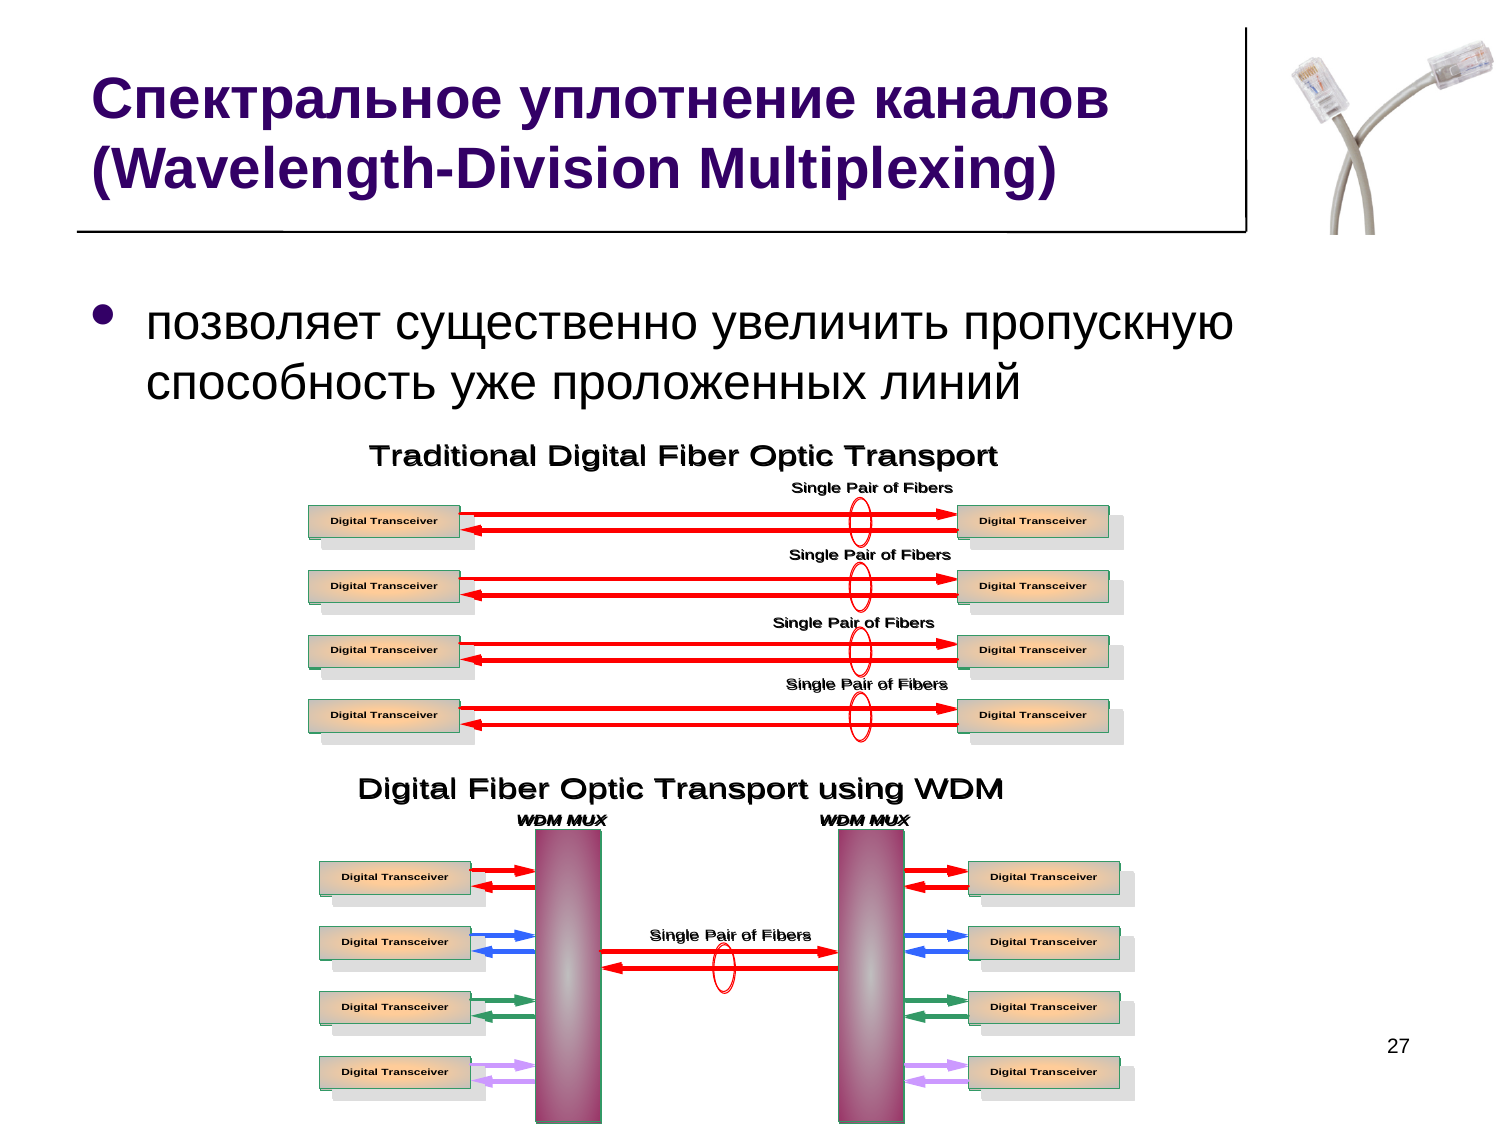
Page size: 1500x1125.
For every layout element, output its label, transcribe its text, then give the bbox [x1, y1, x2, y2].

picture [305, 435, 1136, 1123]
text_box позволяет существенно увеличить пропускную способность уже проложенных линий [75, 281, 1425, 1006]
text_box <номер> [1142, 1025, 1425, 1100]
picture [1268, 0, 1500, 235]
text_box Спектральное уплотнение каналов (Wavelength-Division Multiplexing) [76, 18, 1246, 208]
